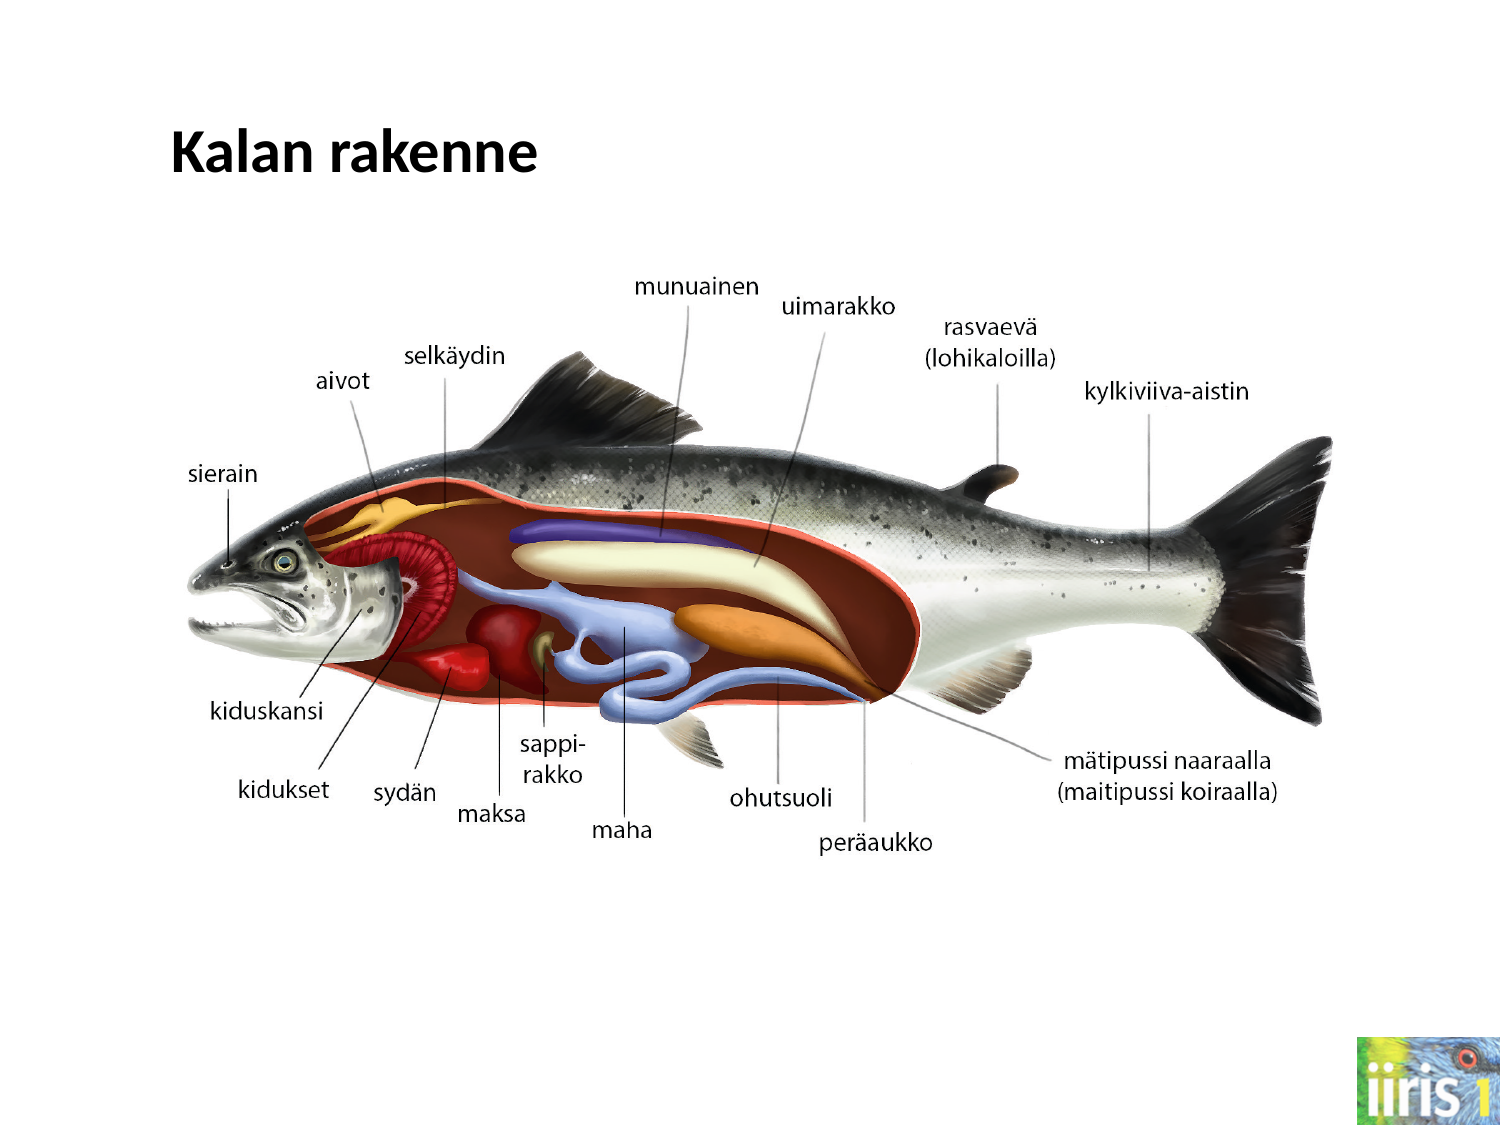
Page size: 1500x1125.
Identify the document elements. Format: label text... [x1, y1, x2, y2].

picture [143, 205, 1396, 935]
text_box Kalan rakenne [156, 102, 750, 193]
picture [1357, 1037, 1500, 1125]
